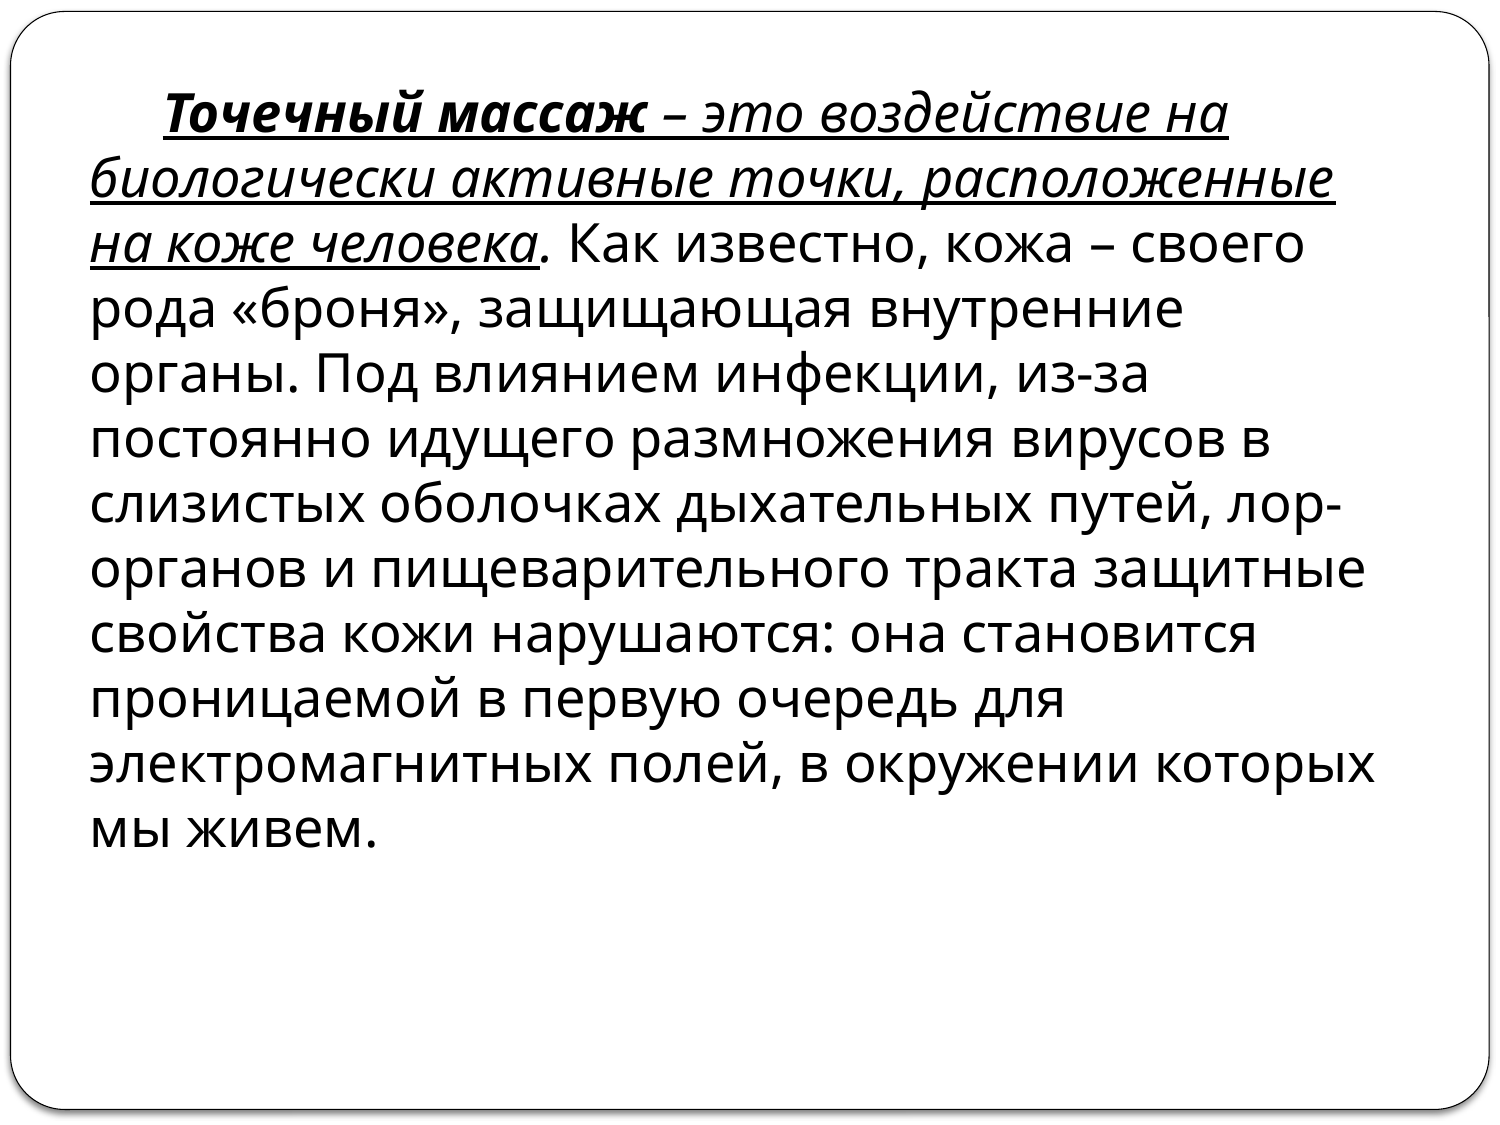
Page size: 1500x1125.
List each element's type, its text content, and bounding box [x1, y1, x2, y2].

list Точечный массаж – это воздействие на биологически активные точки, расположенные на коже человека. Как известно, кожа – своего рода «броня», защищающая внутренние органы. Под влиянием инфекции, из-за постоянно идущего размножения вирусов в слизистых оболочках дыхательных путей, лор-органов и пищеварительного тракта защитные свойства кожи нарушаются: она становится проницаемой в первую очередь для электромагнитных полей, в окружении которых мы живем. [75, 70, 1425, 1043]
